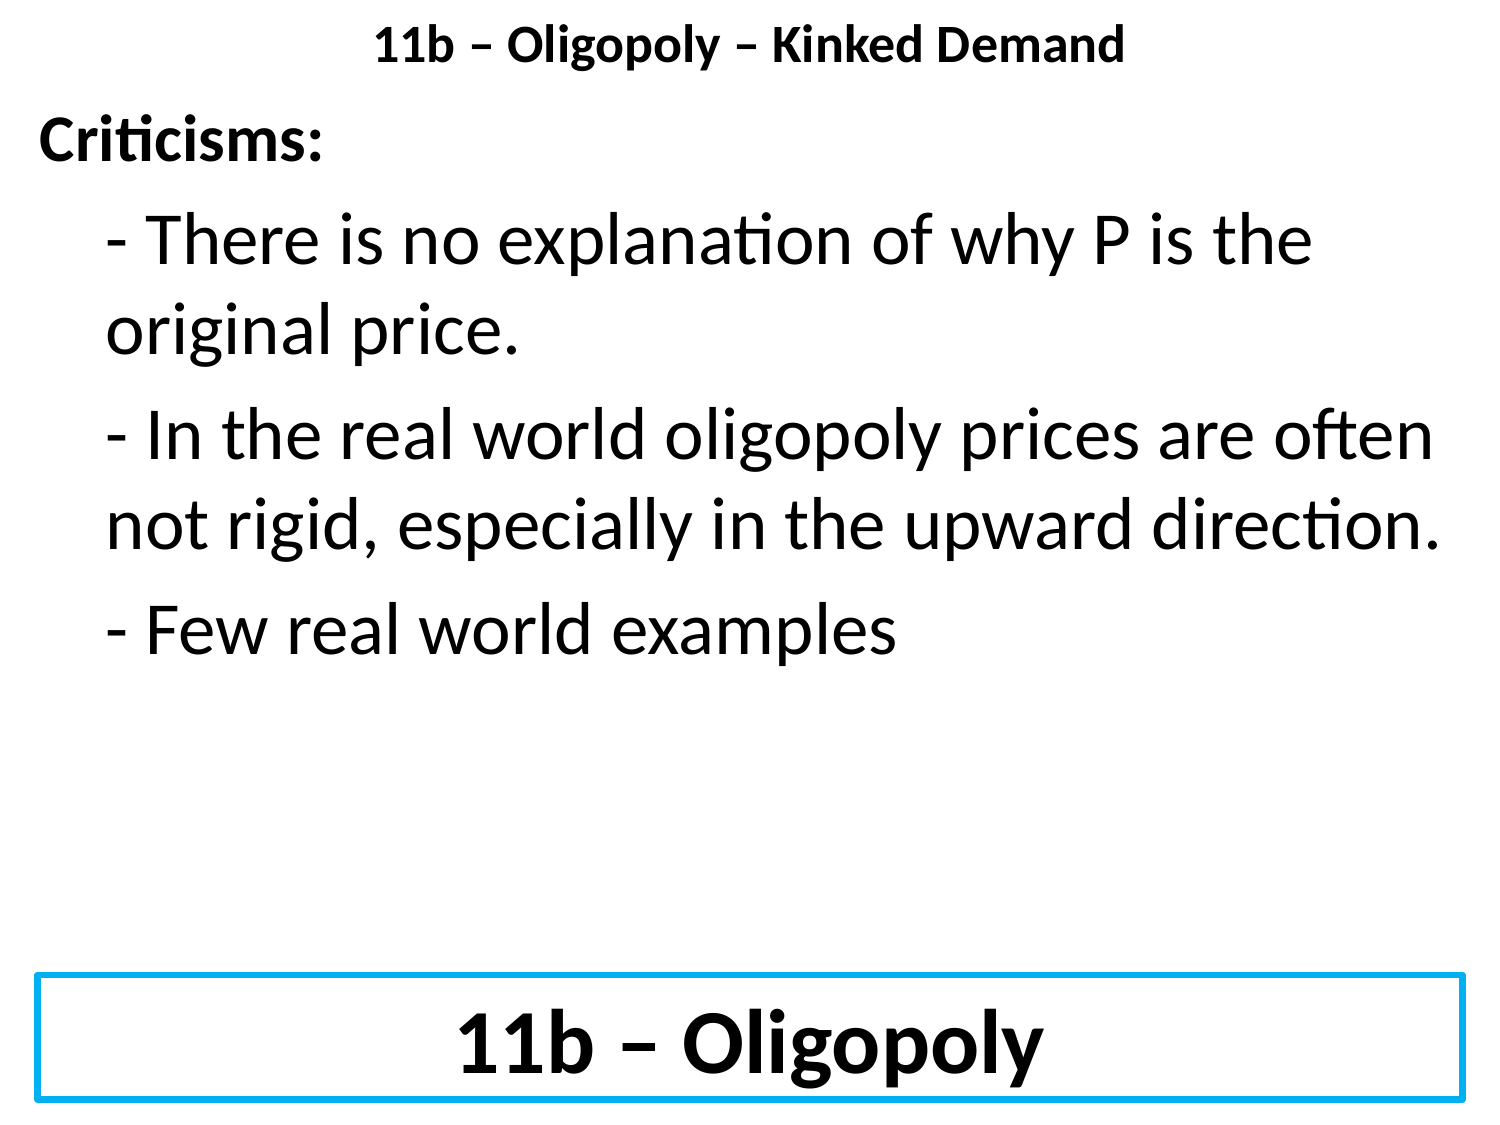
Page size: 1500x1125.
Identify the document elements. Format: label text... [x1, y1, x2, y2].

list Criticisms: - There is no explanation of why P is the original price. - In the real world oligopoly prices are often not rigid, especially in the upward direction. - Few real world examples [24, 87, 1475, 1000]
title 11b – Oligopoly – Kinked Demand [75, 0, 1425, 81]
text_box 11b – Oligopoly [37, 974, 1463, 1100]
